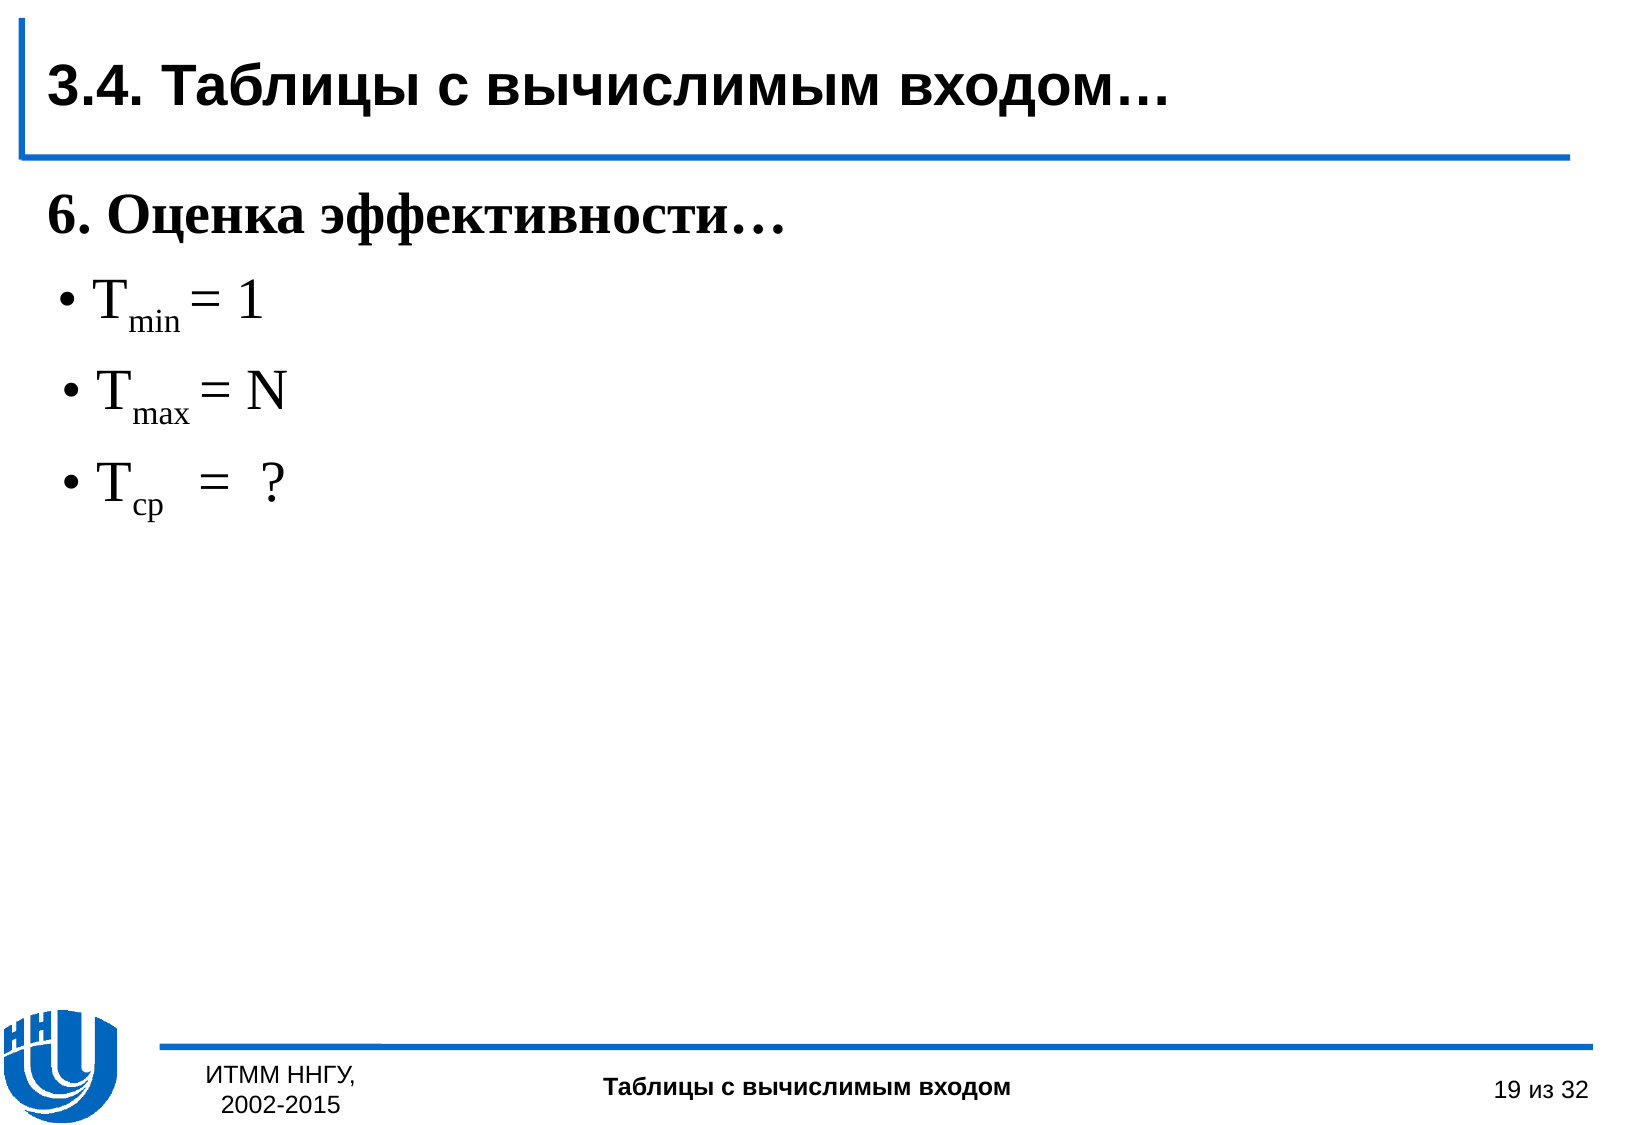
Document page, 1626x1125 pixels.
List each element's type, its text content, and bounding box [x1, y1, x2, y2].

text_box • Tmin = 1 • Tmax = N • Tср = ? [32, 252, 1233, 530]
footer Таблицы с вычислимым входом [587, 1070, 1227, 1114]
text_box ИТММ ННГУ, 2002-2015 [162, 1051, 399, 1094]
slide_number 19 из 32 [1450, 1051, 1605, 1125]
picture [4, 1010, 117, 1123]
title 6. Оценка эффективности… [32, 114, 1259, 319]
text_box 3.4. Таблицы с вычислимым входом… [32, 39, 1435, 125]
